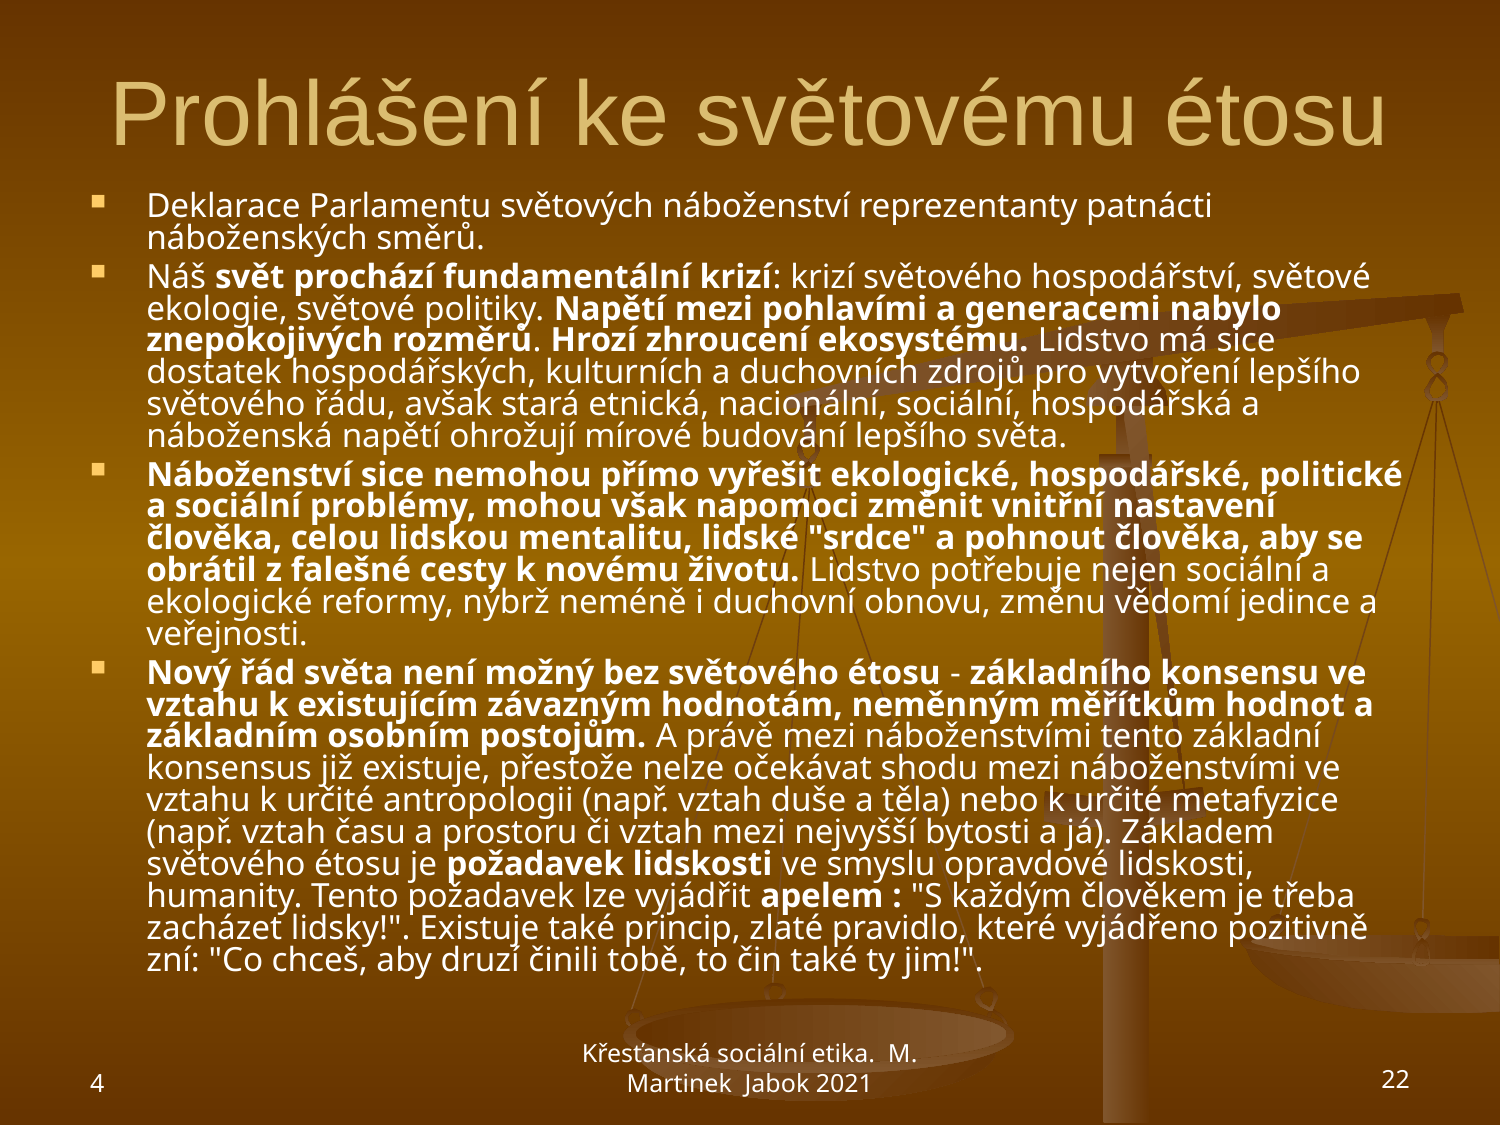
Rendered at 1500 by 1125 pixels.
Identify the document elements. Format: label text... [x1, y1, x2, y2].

slide_number 22 [1074, 1029, 1426, 1106]
list Deklarace Parlamentu světových náboženství reprezentanty patnácti náboženských směrů. Náš svět prochází fundamentální krizí: krizí světového hospodářství, světové ekologie, světové politiky. Napětí mezi pohlavími a generacemi nabylo znepokojivých rozměrů. Hrozí zhroucení ekosystému. Lidstvo má sice dostatek hospodářských, kulturních a duchovních zdrojů pro vytvoření lepšího světového řádu, avšak stará etnická, nacionální, sociální, hospodářská a náboženská napětí ohrožují mírové budování lepšího světa. Náboženství sice nemohou přímo vyřešit ekologické, hospodářské, politické a sociální problémy, mohou však napomoci změnit vnitřní nastavení člověka, celou lidskou mentalitu, lidské "srdce" a pohnout člověka, aby se obrátil z falešné cesty k novému životu. Lidstvo potřebuje nejen sociální a ekologické reformy, nýbrž neméně i duchovní obnovu, změnu vědomí jedince a veřejnosti. Nový řád světa není možný bez světového étosu - základního konsensu ve vztahu k existujícím závazným hodnotám, neměnným měřítkům hodnot a základním osobním postojům. A právě mezi náboženstvími tento základní konsensus již existuje, přestože nelze očekávat shodu mezi náboženstvími ve vztahu k určité antropologii (např. vztah duše a těla) nebo k určité metafyzice (např. vztah času a prostoru či vztah mezi nejvyšší bytosti a já). Základem světového étosu je požadavek lidskosti ve smyslu opravdové lidskosti, humanity. Tento požadavek lze vyjádřit apelem : "S každým člověkem je třeba zacházet lidsky!". Existuje také princip, zlaté pravidlo, které vyjádřeno pozitivně zní: "Co chceš, aby druzí činili tobě, to čin také ty jim!". [74, 184, 1426, 1006]
title Prohlášení ke světovému étosu [74, 45, 1426, 173]
footer Křesťanská sociální etika. M. Martinek Jabok 2021 [512, 1029, 988, 1106]
slide_number 4 [74, 1029, 426, 1106]
